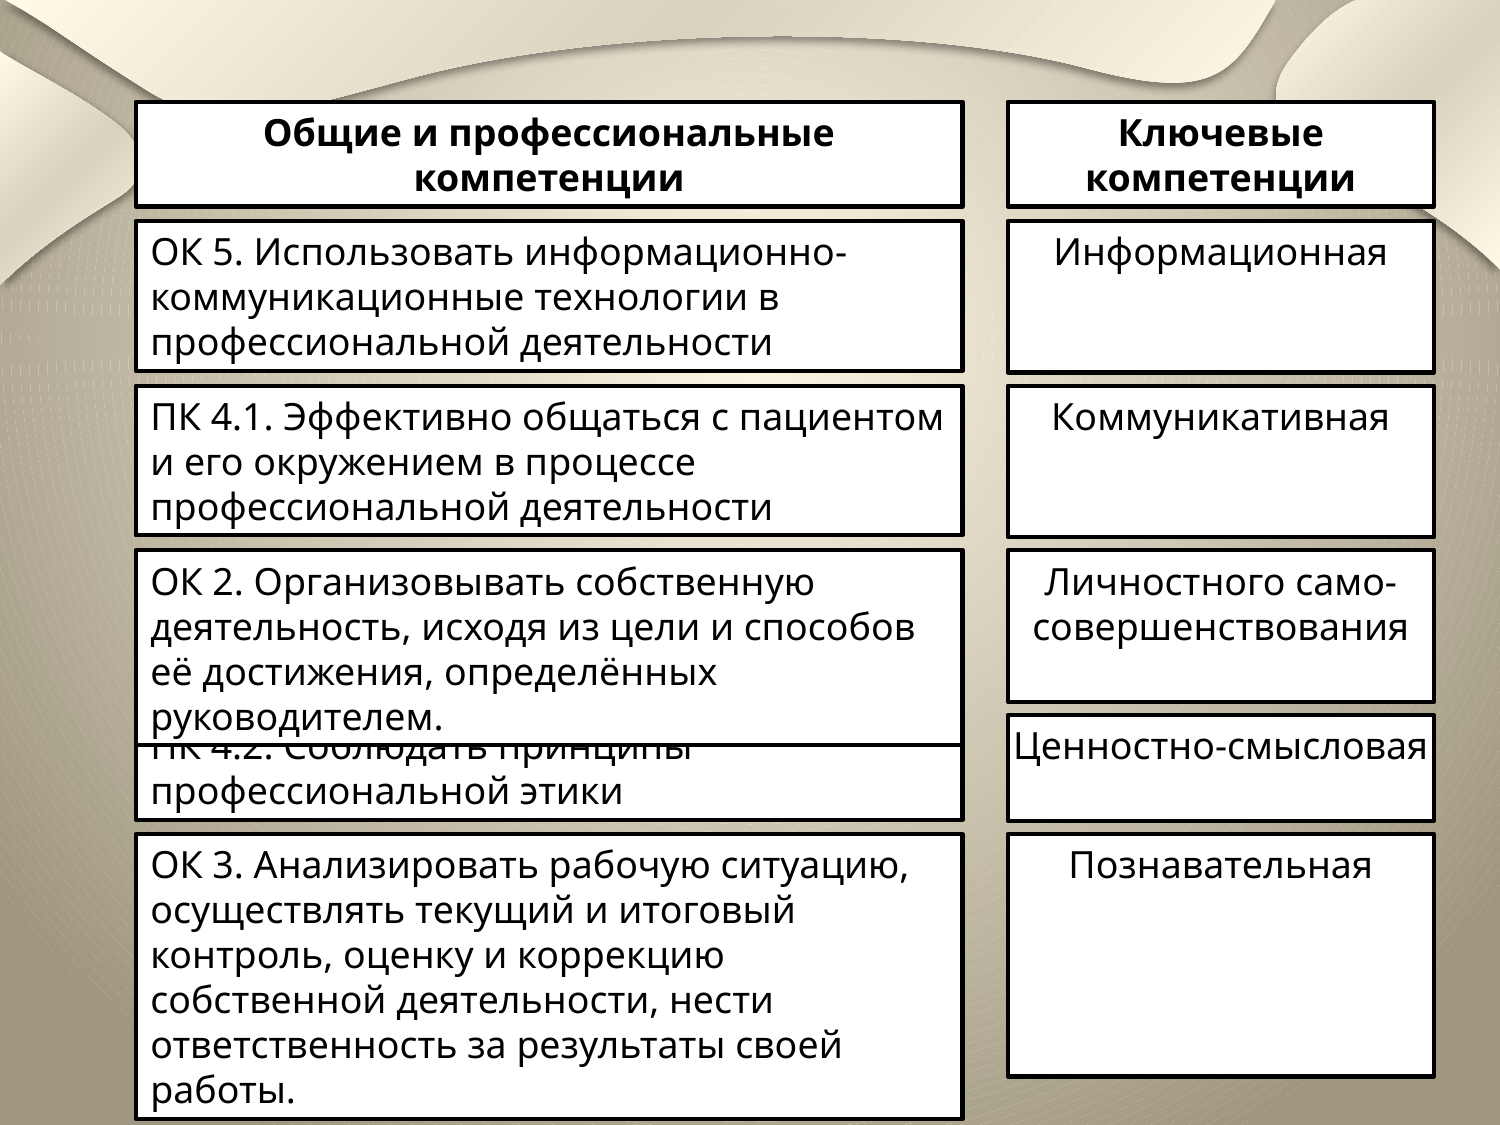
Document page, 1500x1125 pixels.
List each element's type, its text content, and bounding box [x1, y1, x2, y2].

text_box Информационная [1006, 219, 1436, 375]
text_box Личностного само-совершенствования [1006, 548, 1436, 704]
text_box ОК 3. Анализировать рабочую ситуацию, осуществлять текущий и итоговый контроль, оценку и коррекцию собственной деятельности, нести ответственность за результаты своей работы. [134, 832, 965, 1121]
text_box Ценностно-смысловая [1006, 713, 1436, 823]
text_box Общие и профессиональные компетенции [134, 100, 965, 209]
text_box Коммуникативная [1006, 384, 1436, 539]
text_box ОК 2. Организовывать собственную деятельность, исходя из цели и способов её достижения, определённых руководителем. [134, 548, 965, 747]
text_box ПК 4.1. Эффективно общаться с пациентом и его окружением в процессе профессиональной деятельности [134, 384, 965, 537]
text_box ПК 4.2. Соблюдать принципы профессиональной этики [134, 747, 965, 822]
text_box ОК 5. Использовать информационно-коммуникационные технологии в профессиональной деятельности [134, 219, 965, 373]
text_box Познавательная [1006, 832, 1436, 1079]
text_box Ключевые компетенции [1006, 100, 1436, 209]
